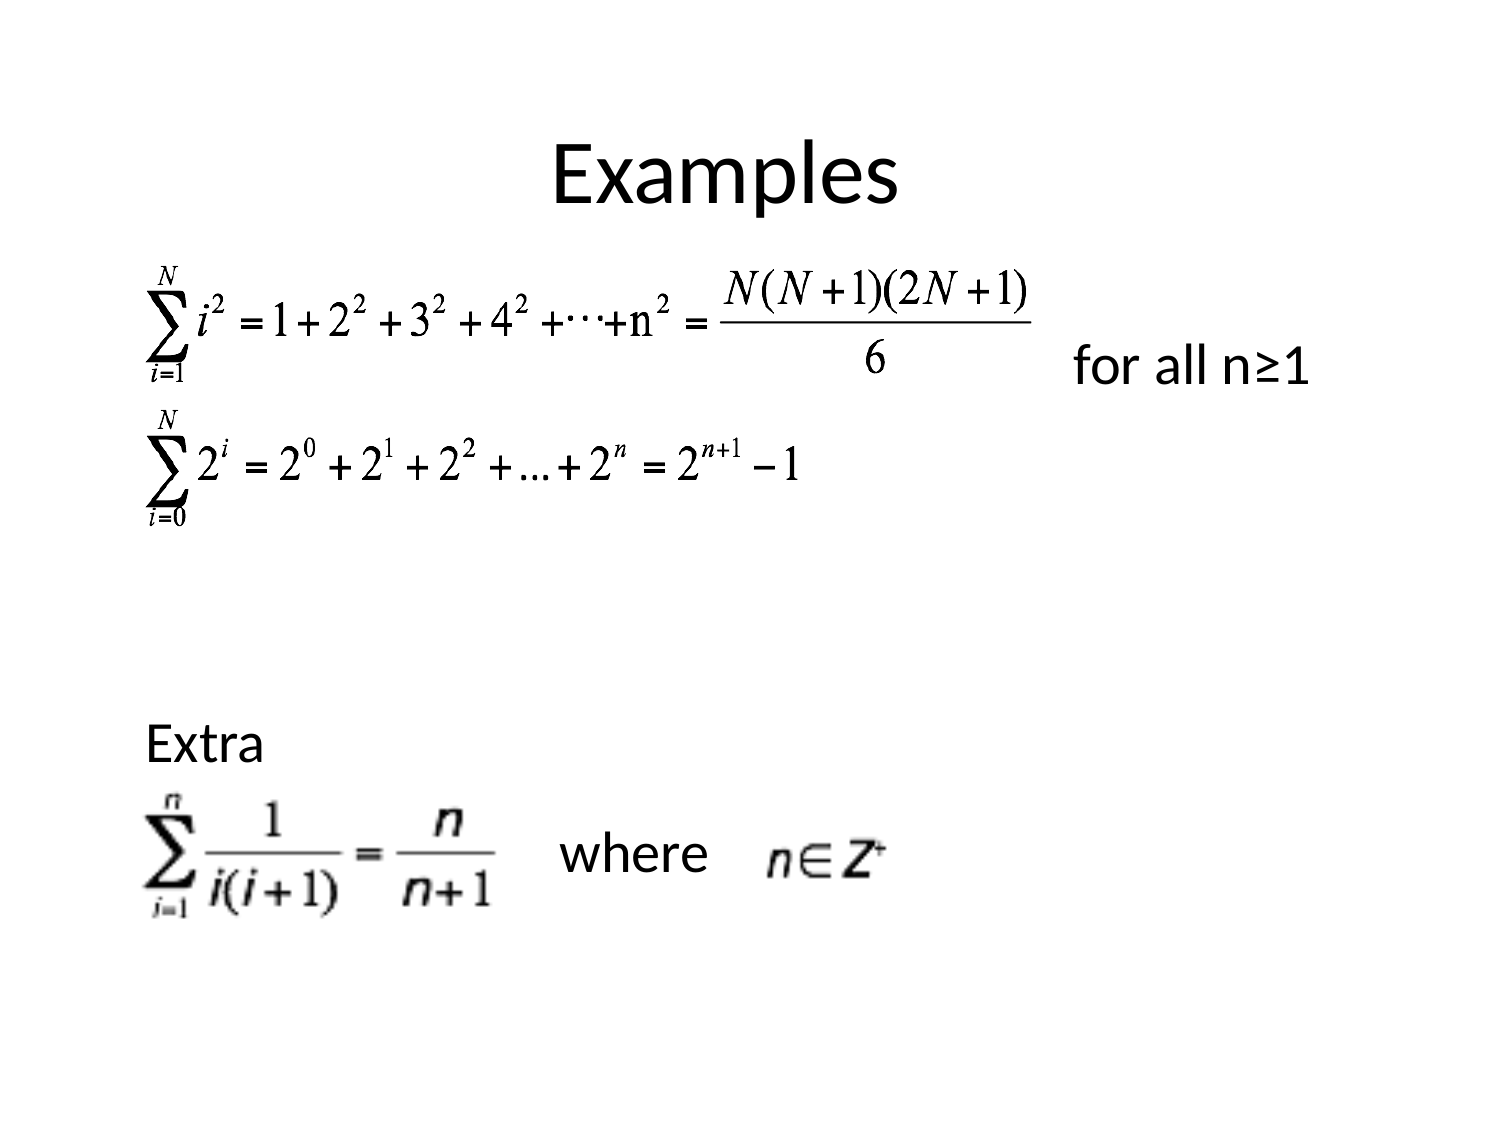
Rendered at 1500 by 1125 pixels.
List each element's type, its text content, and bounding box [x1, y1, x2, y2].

text_box Extra [137, 696, 650, 782]
picture [760, 823, 895, 888]
text_box for all n≥1 [1066, 319, 1500, 404]
picture [137, 777, 503, 926]
text_box Examples [403, 104, 1049, 229]
picture [137, 250, 1039, 538]
text_box where [551, 806, 1003, 892]
